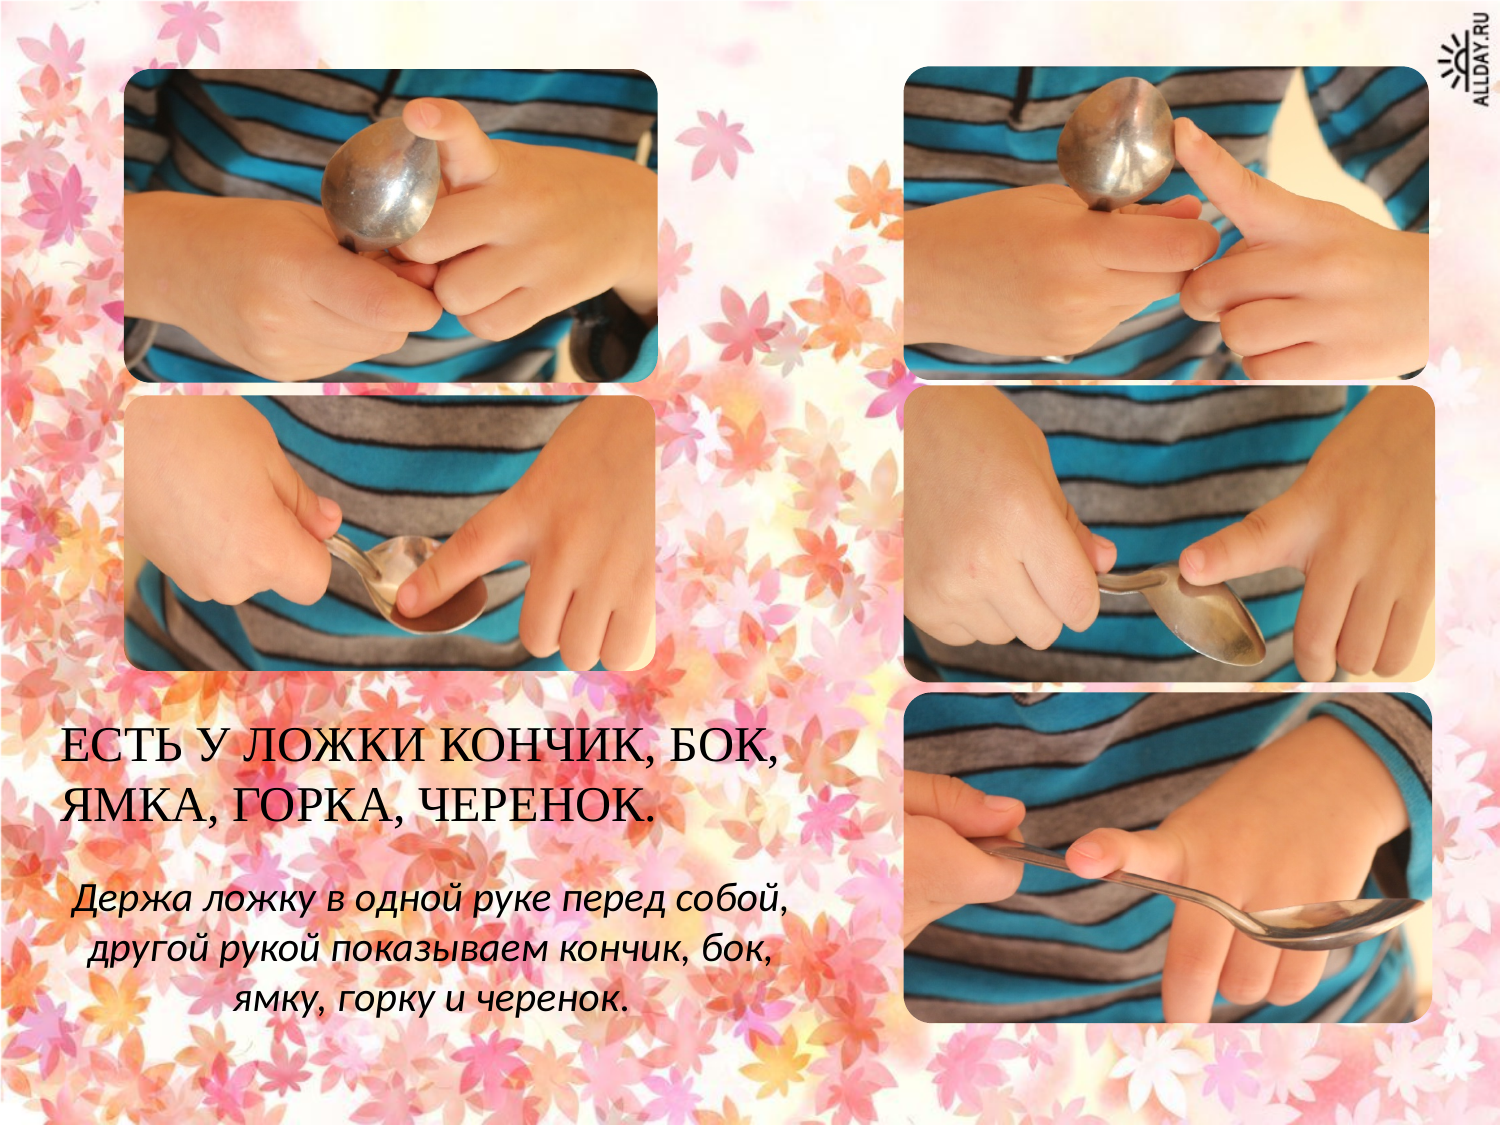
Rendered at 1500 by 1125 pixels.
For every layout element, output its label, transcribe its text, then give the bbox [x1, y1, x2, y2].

picture [2, 0, 1498, 1125]
text_box Держа ложку в одной руке перед собой, другой рукой показываем кончик, бок, ямку, горку и черенок. [53, 862, 182, 1073]
text_box ЕСТЬ У ЛОЖКИ КОНЧИК, БОК, ЯМКА, ГОРКА, ЧЕРЕНОК. [45, 704, 182, 839]
